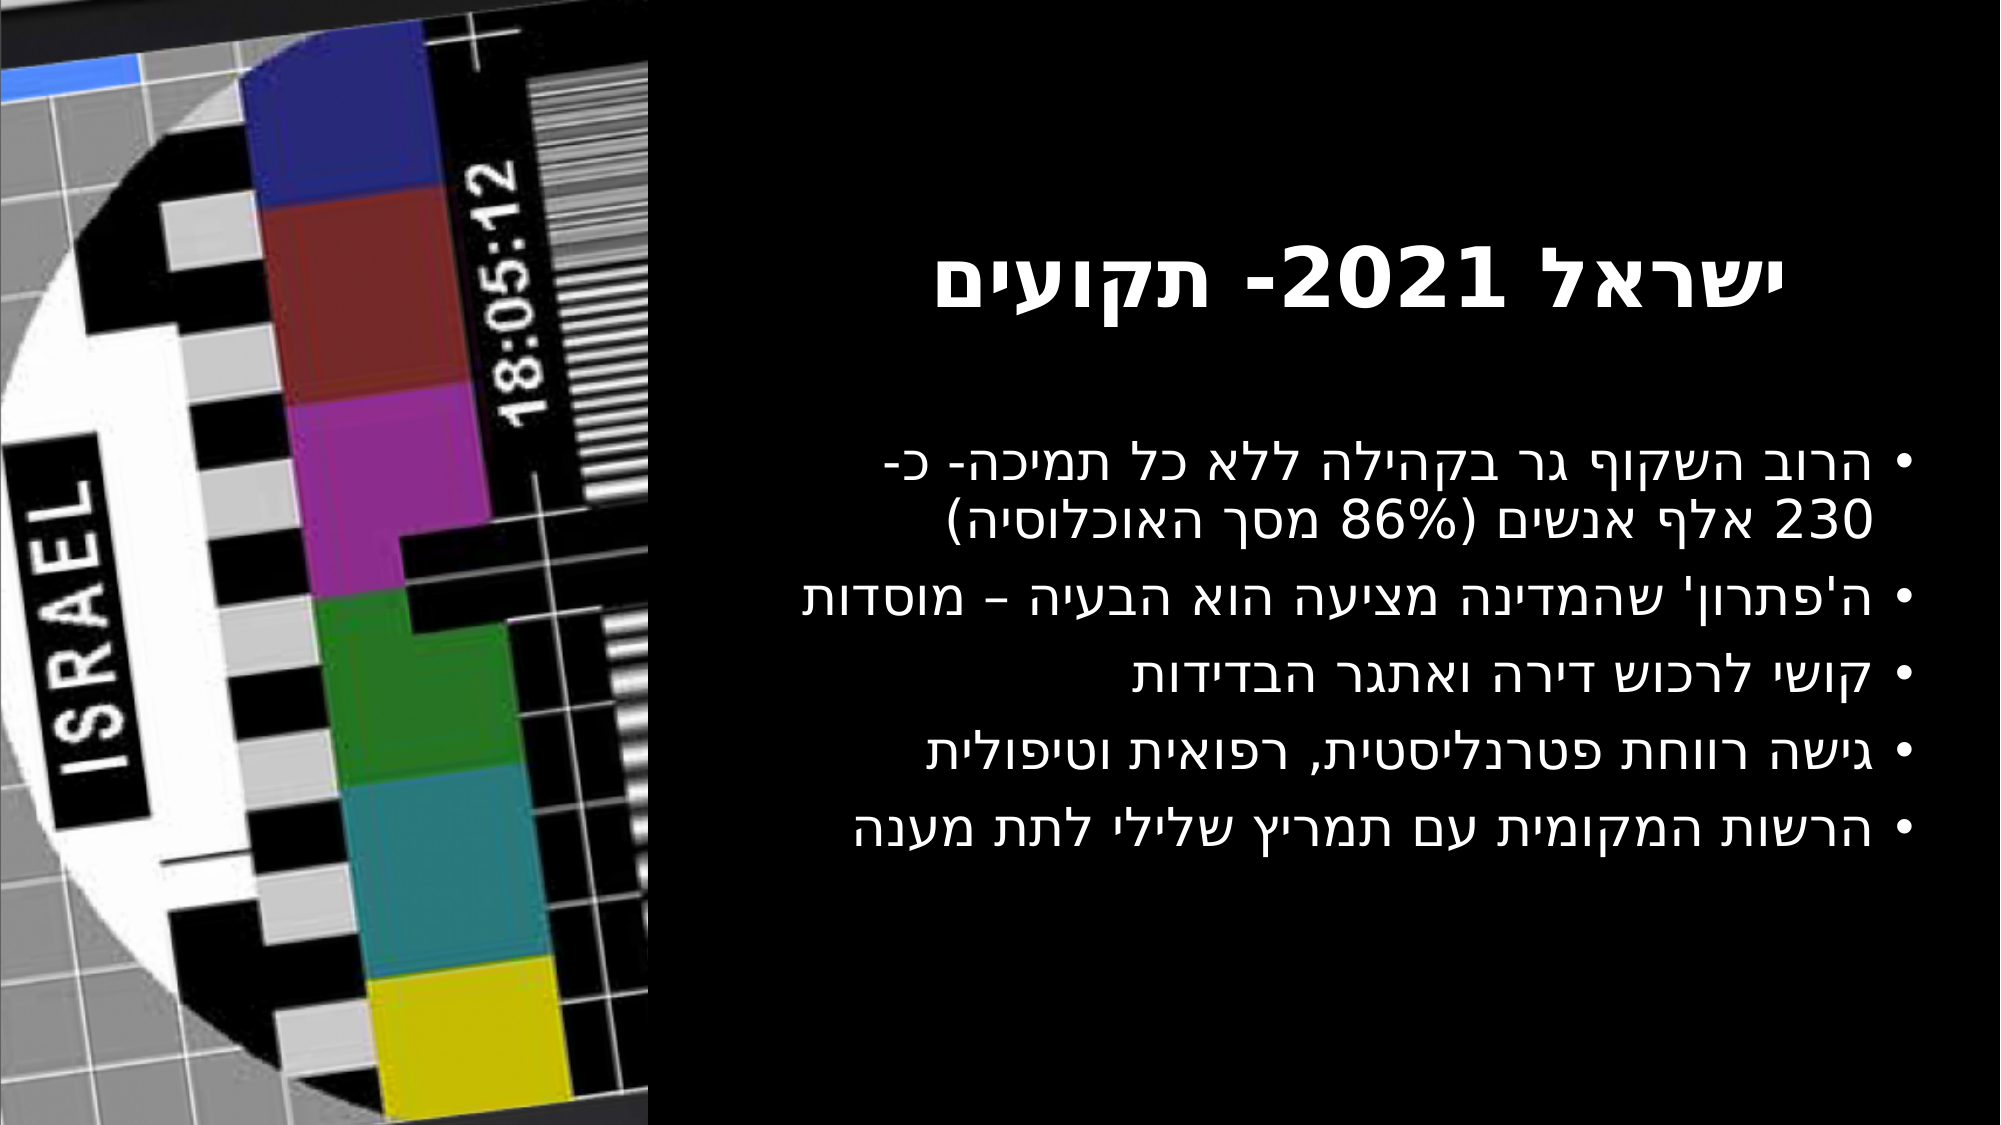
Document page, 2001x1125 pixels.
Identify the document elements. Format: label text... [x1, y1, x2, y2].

picture [0, 0, 894, 1125]
title ישראל 2021- תקועים [872, 177, 1803, 383]
list הרוב השקוף גר בקהילה ללא כל תמיכה- כ- 230 אלף אנשים (86% מסך האוכלוסיה) ה'פתרון' שהמדינה מציעה הוא הבעיה – מוסדות קושי לרכוש דירה ואתגר הבדידות גישה רווחת פטרנליסטית, רפואית וטיפולית הרשות המקומית עם תמריץ שלילי לתת מענה [772, 426, 1928, 948]
